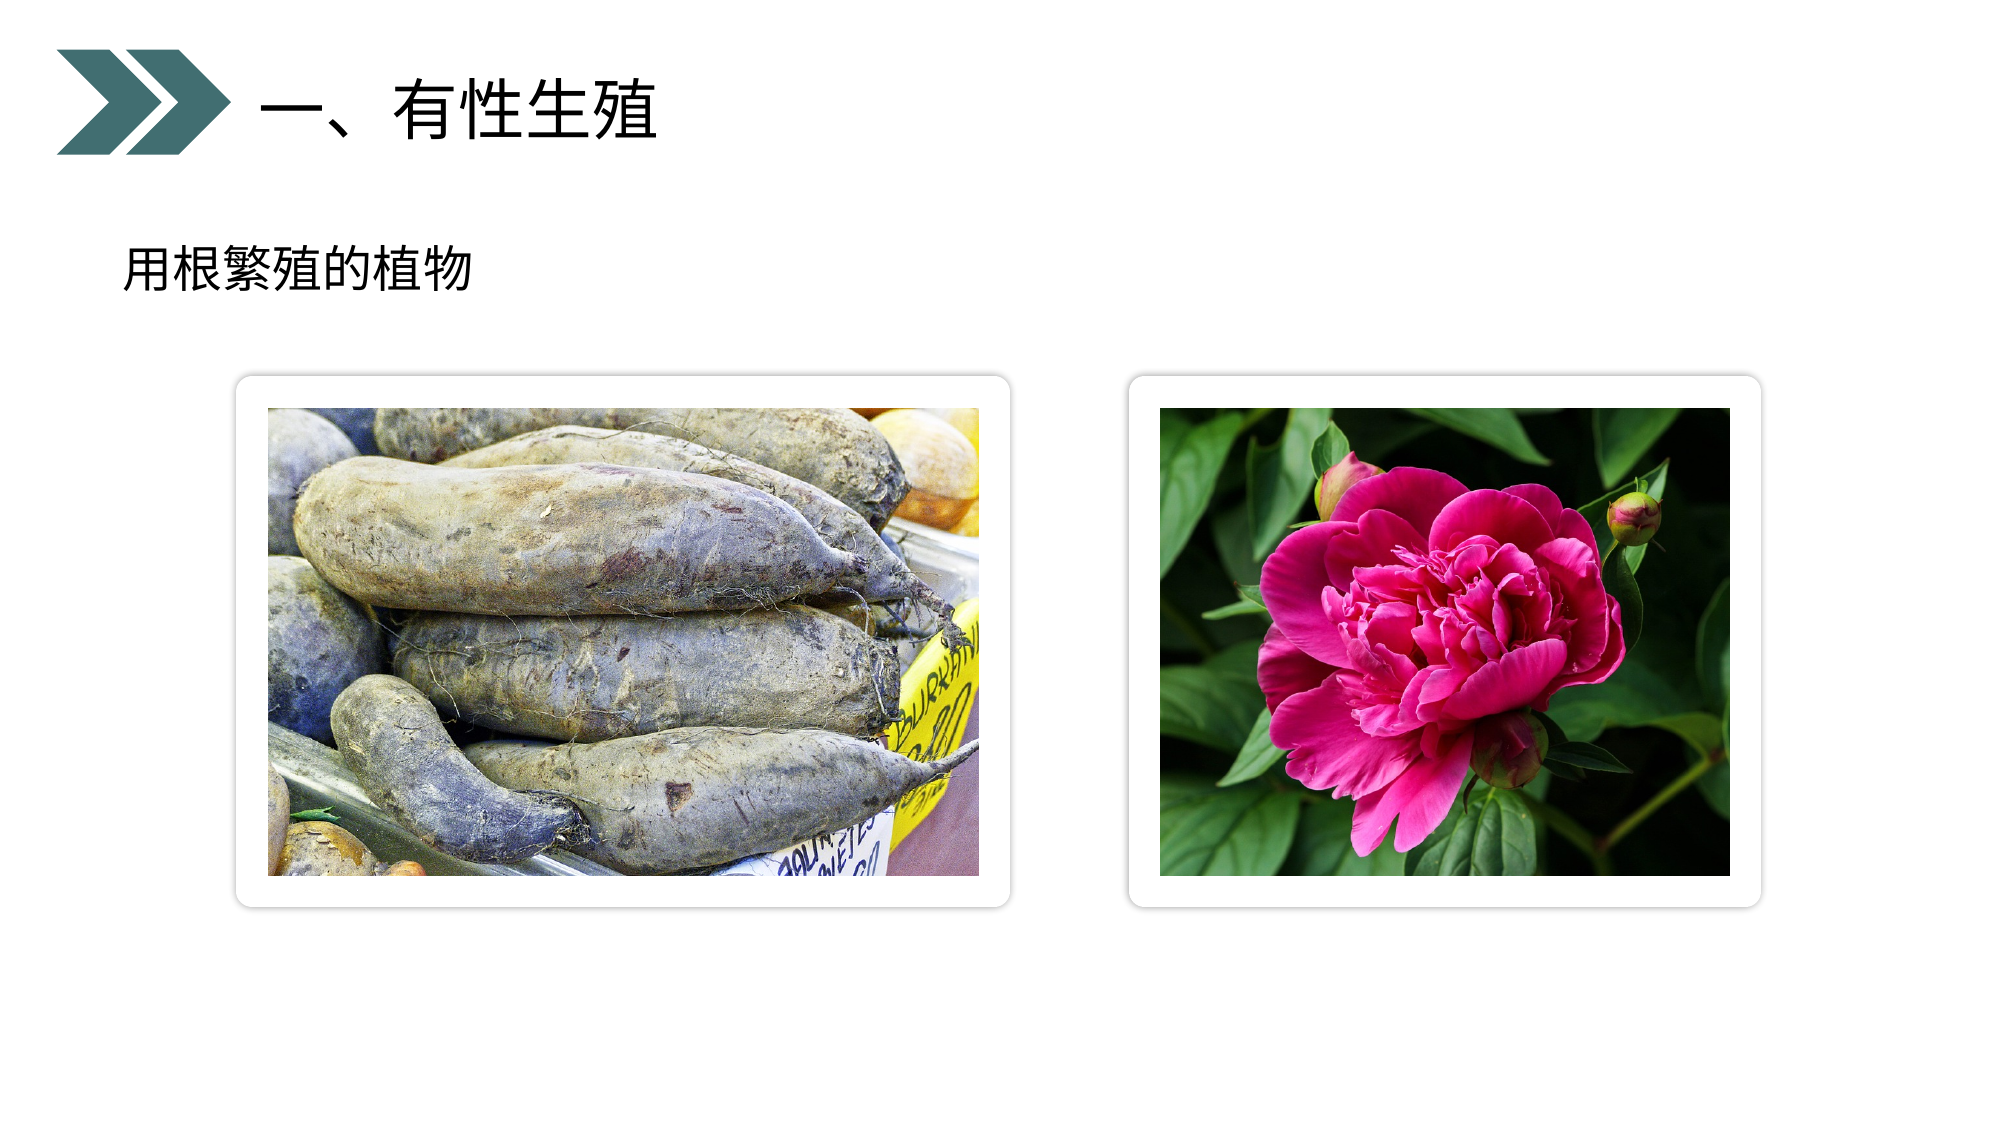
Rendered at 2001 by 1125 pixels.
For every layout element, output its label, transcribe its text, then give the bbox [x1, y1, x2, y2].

text_box 用根繁殖的植物 [108, 190, 656, 344]
picture [267, 407, 979, 876]
text_box 一、有性生殖 [243, 60, 675, 156]
picture [1159, 407, 1731, 876]
